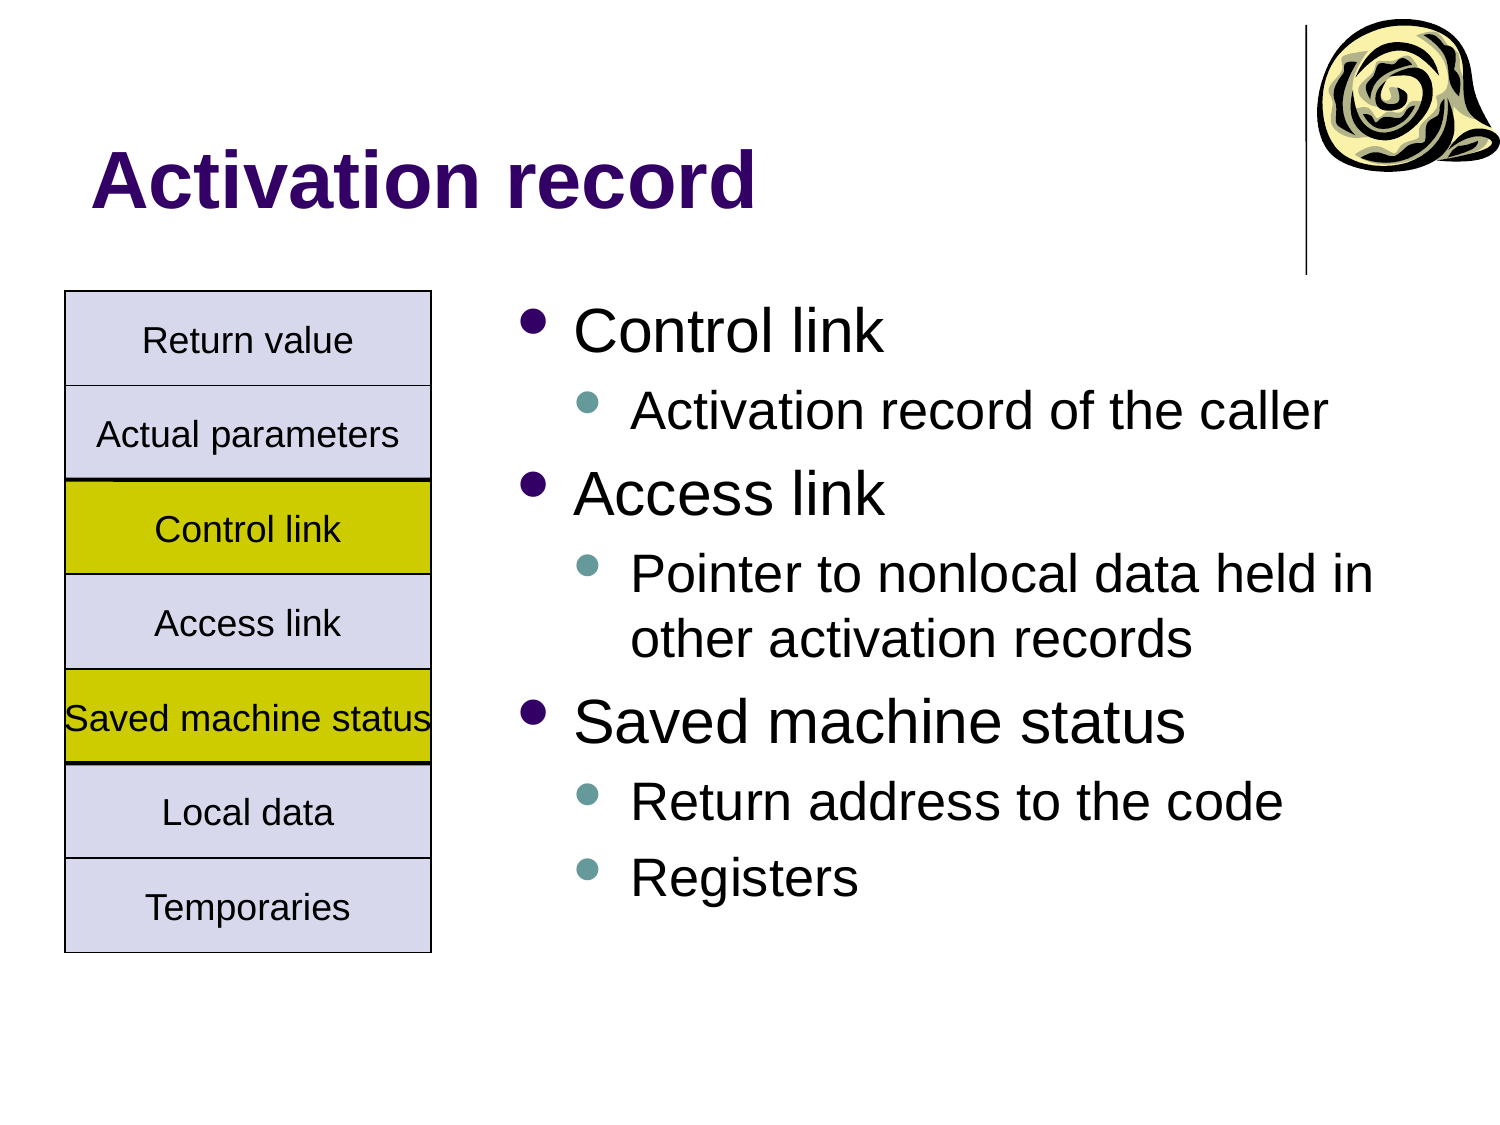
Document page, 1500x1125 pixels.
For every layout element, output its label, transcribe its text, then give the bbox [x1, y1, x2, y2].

list Control link Activation record of the caller Access link Pointer to nonlocal data held in other activation records Saved machine status Return address to the code Registers [501, 281, 1426, 1071]
text_box Control link [64, 480, 431, 574]
text_box Temporaries [64, 857, 431, 953]
text_box Return value [64, 290, 431, 385]
text_box Actual parameters [64, 385, 431, 479]
text_box Local data [64, 764, 431, 857]
text_box Access link [64, 574, 431, 668]
text_box Saved machine status [64, 668, 431, 763]
title Activation record [74, 19, 1313, 233]
